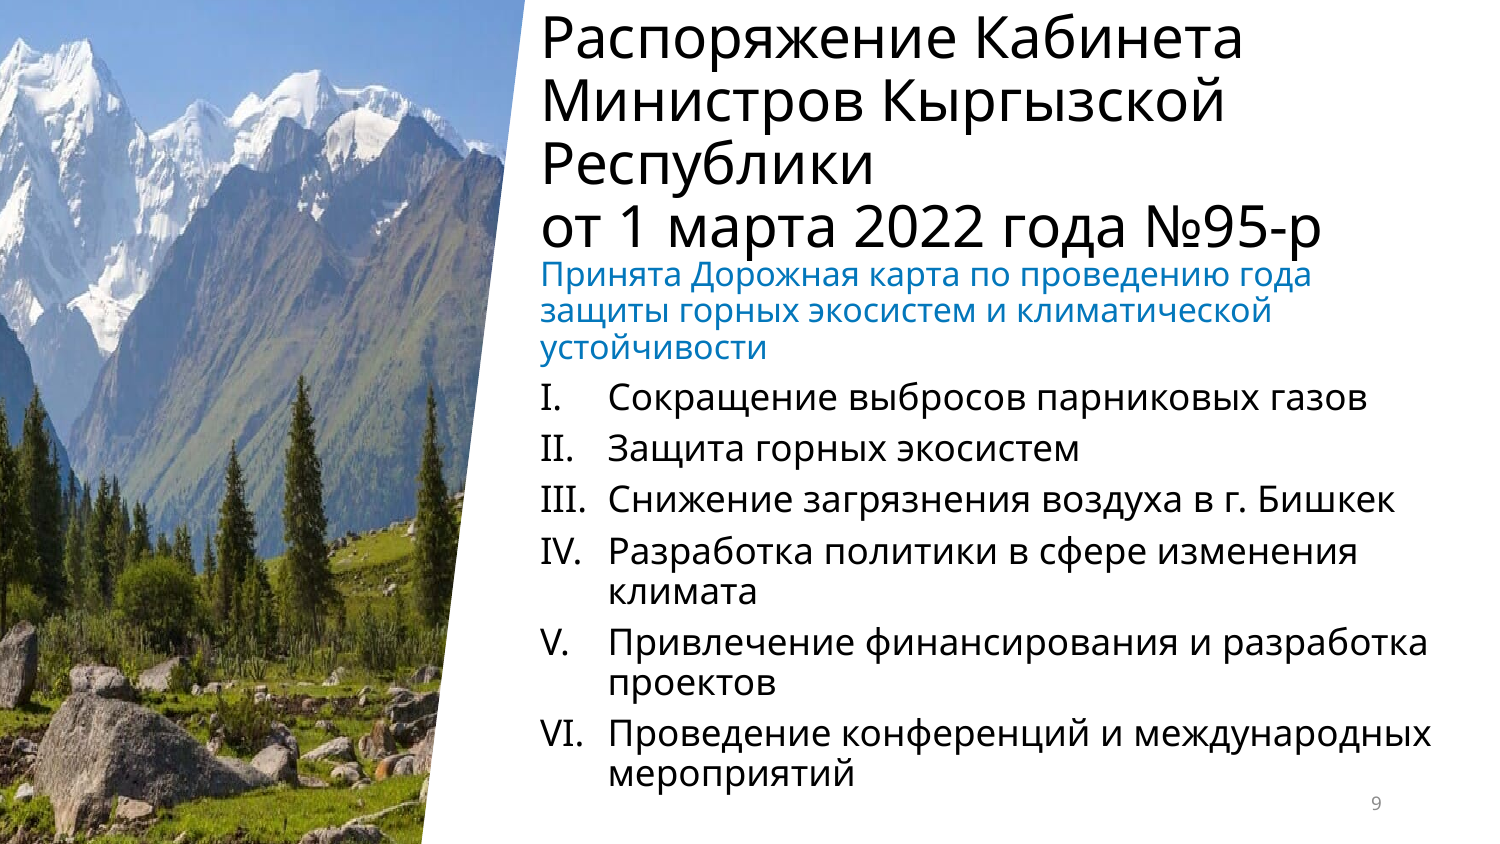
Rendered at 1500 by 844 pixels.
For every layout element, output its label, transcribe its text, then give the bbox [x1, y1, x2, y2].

list Принята Дорожная карта по проведению года защиты горных экосистем и климатической устойчивости Сокращение выбросов парниковых газов Защита горных экосистем Снижение загрязнения воздуха в г. Бишкек Разработка политики в сфере изменения климата Привлечение финансирования и разработка проектов Проведение конференций и международных мероприятий [525, 249, 1460, 806]
title Распоряжение Кабинета Министров Кыргызской Республики от 1 марта 2022 года №95-р [525, 42, 1486, 227]
slide_number 9 [1059, 782, 1397, 827]
picture [0, 0, 525, 844]
